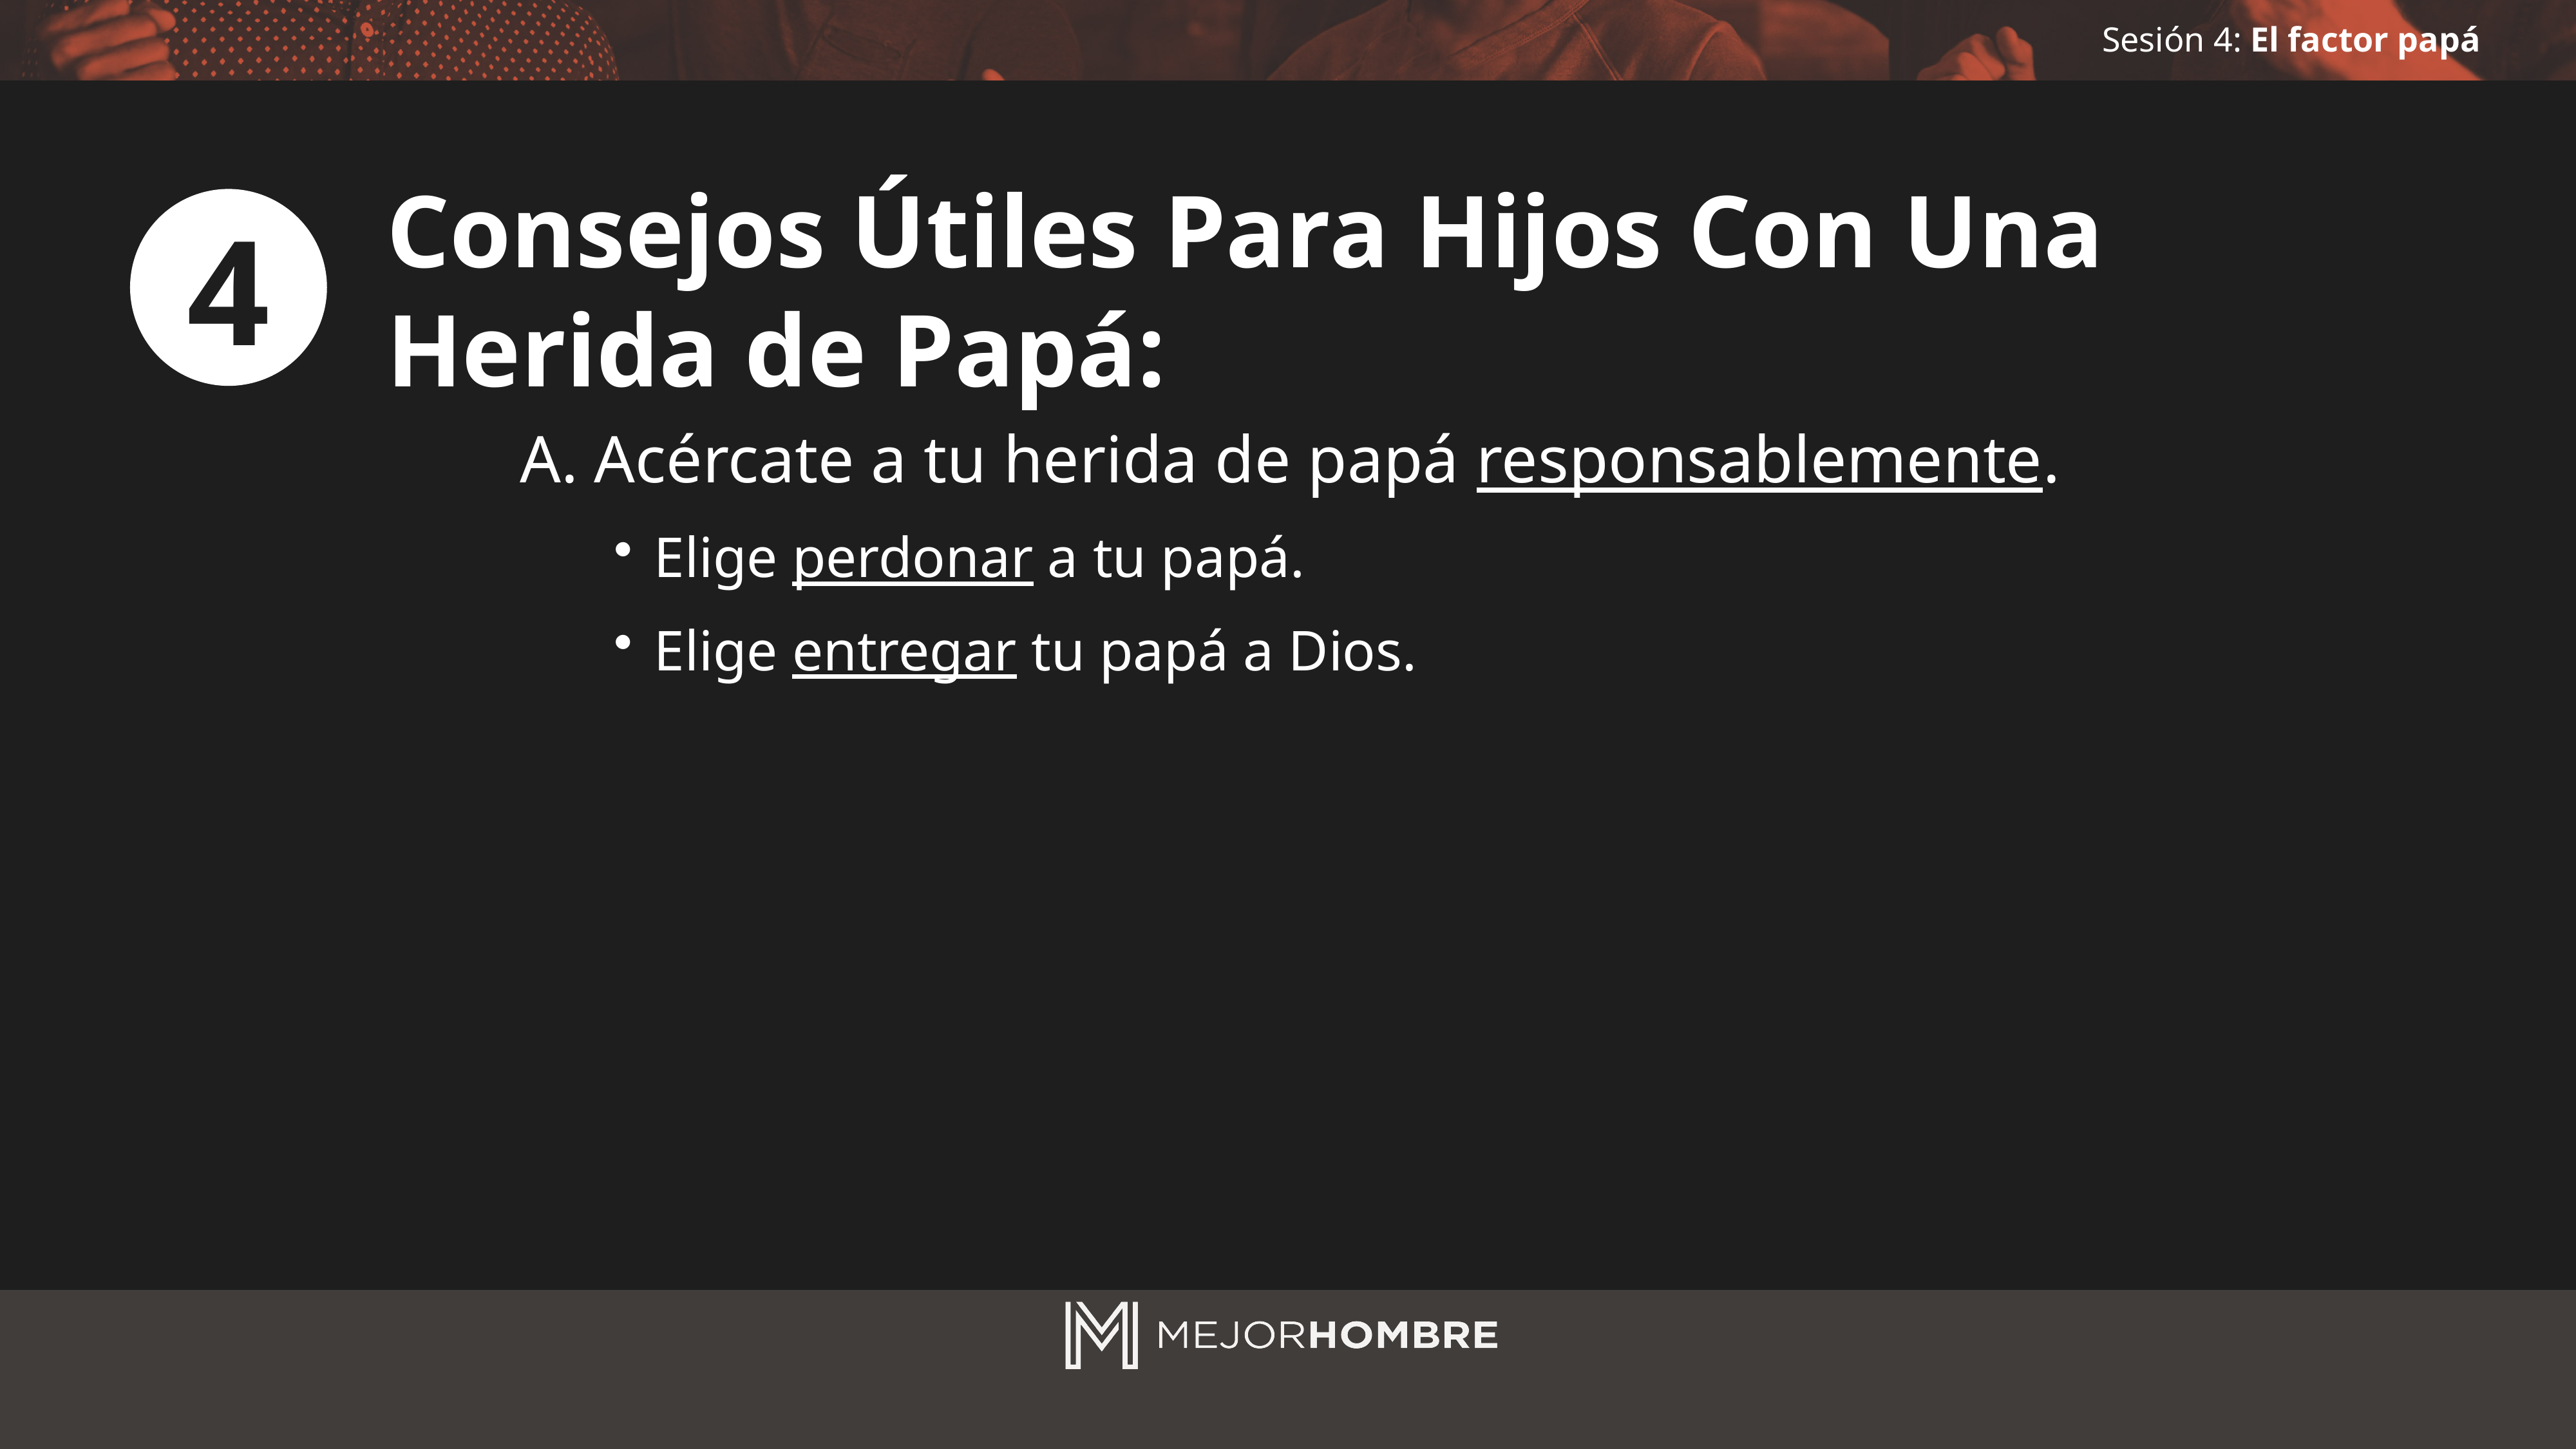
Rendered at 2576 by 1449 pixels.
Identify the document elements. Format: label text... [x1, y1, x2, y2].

picture [0, 0, 2576, 80]
text_box Acércate a tu herida de papá responsablemente. Elige perdonar a tu papá. Elige entregar tu papá a Dios. [515, 413, 2467, 687]
picture [1038, 1227, 1524, 1446]
text_box 4 [129, 189, 327, 386]
text_box Consejos Útiles Para Hijos Con Una Herida de Papá: [381, 162, 2110, 412]
